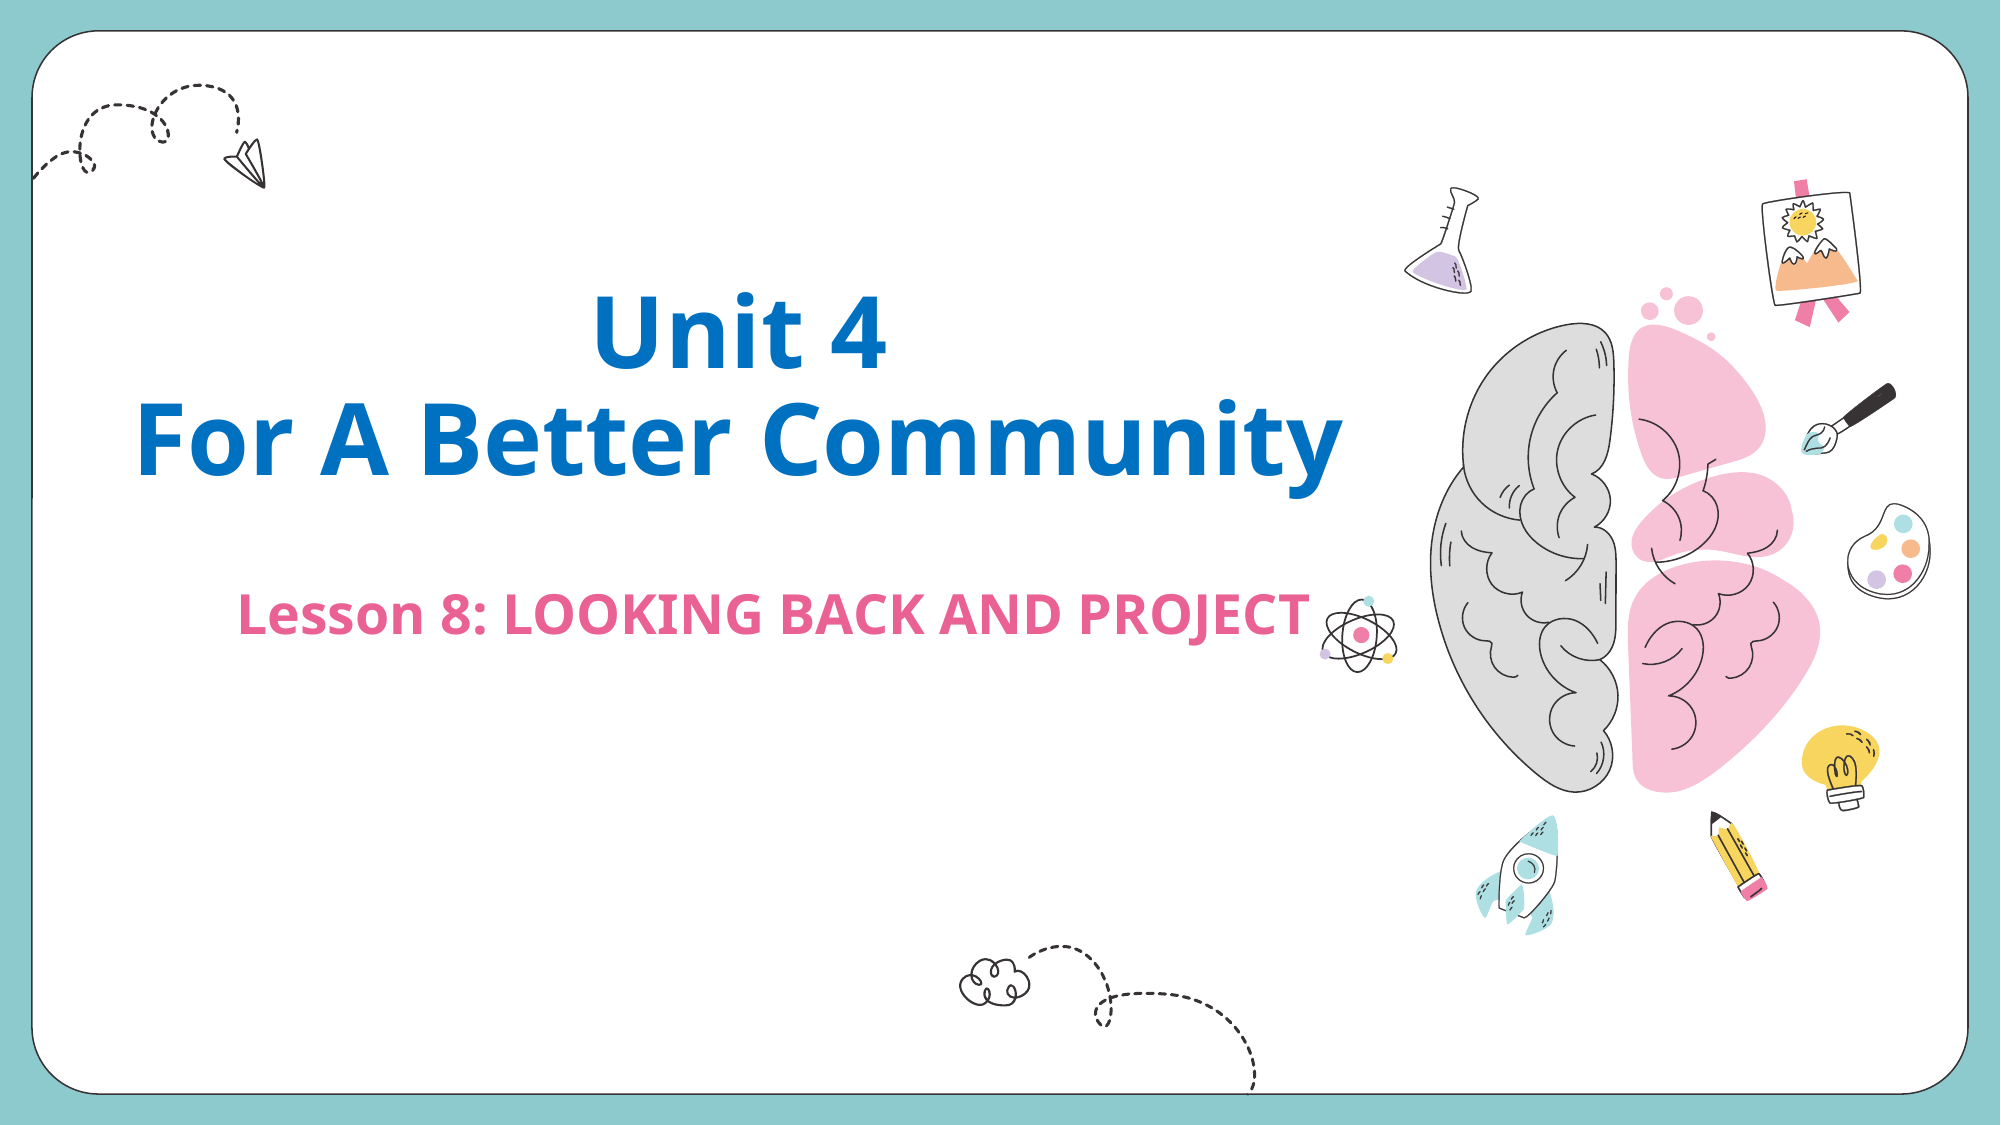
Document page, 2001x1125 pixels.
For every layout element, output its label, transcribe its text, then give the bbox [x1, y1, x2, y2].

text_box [1759, 178, 1864, 328]
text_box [1473, 814, 1561, 936]
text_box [1709, 810, 1769, 902]
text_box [1399, 179, 1504, 301]
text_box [1801, 724, 1902, 812]
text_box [1318, 595, 1402, 674]
title Unit 4 For A Better Community [63, 215, 1415, 638]
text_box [1799, 383, 1900, 456]
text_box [1428, 286, 1822, 794]
text_box Lesson 8: LOOKING BACK AND PROJECT [79, 516, 1469, 925]
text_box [1837, 502, 1934, 600]
